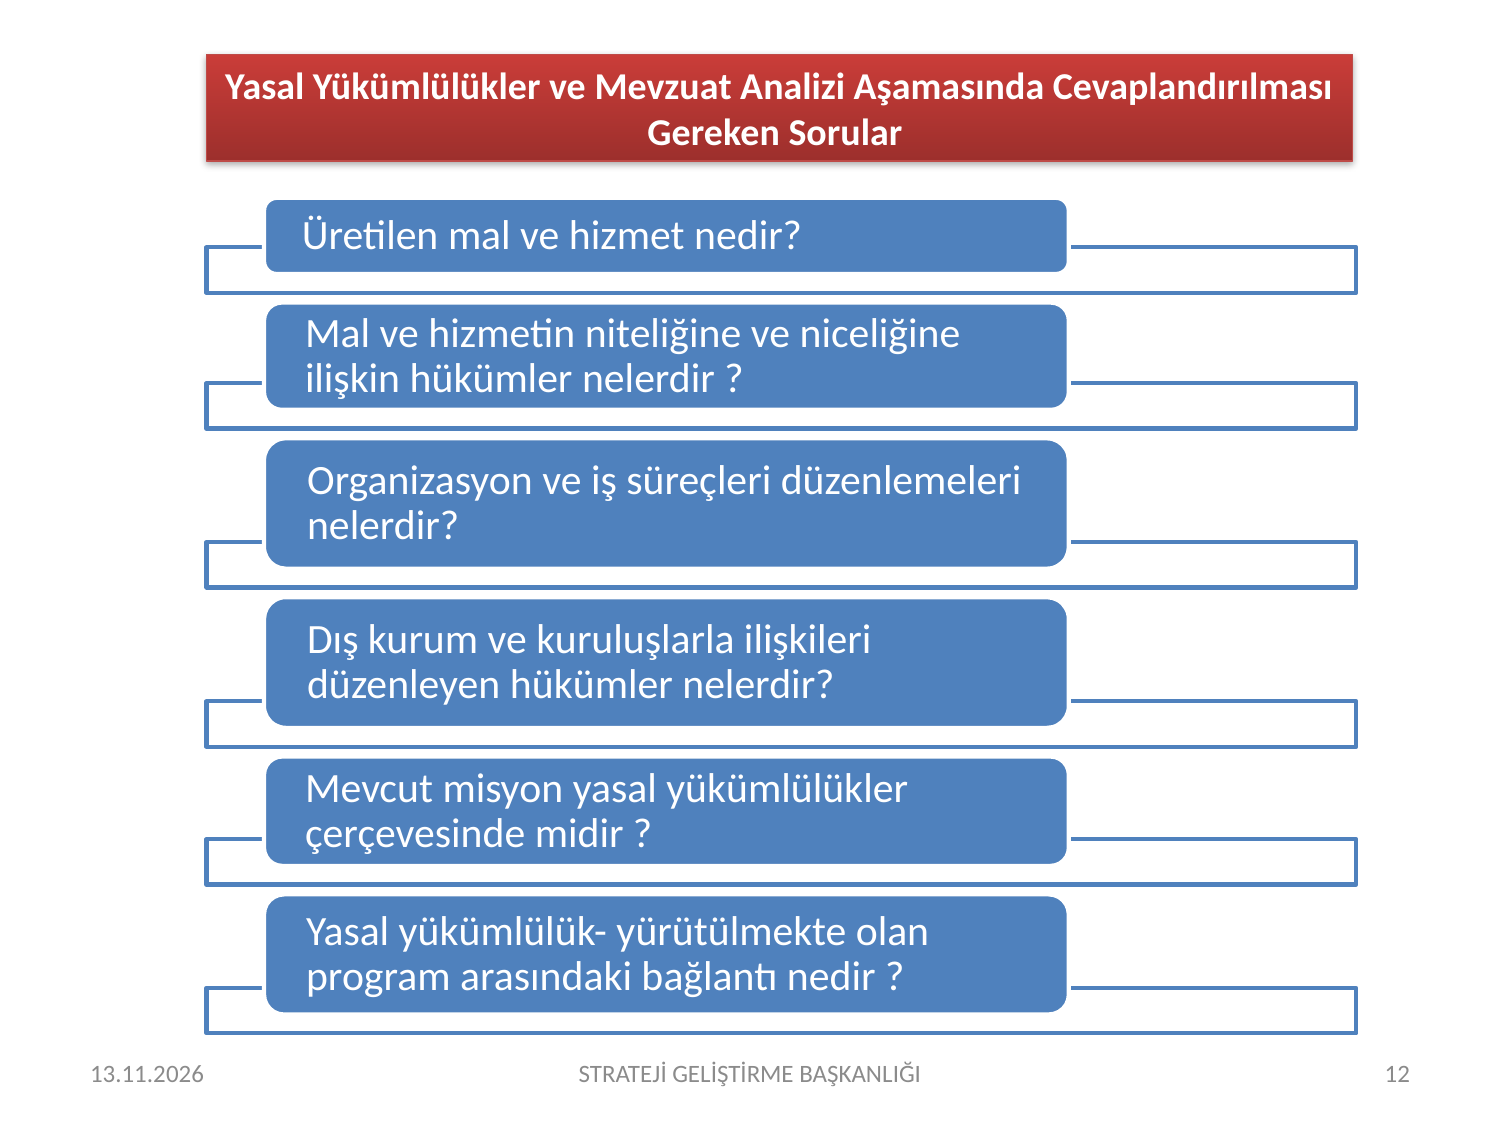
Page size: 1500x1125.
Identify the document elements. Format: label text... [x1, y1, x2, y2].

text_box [206, 195, 1357, 1036]
footer STRATEJİ GELİŞTİRME BAŞKANLIĞI [512, 1043, 988, 1103]
slide_number 12 [1074, 1042, 1425, 1103]
text_box Yasal Yükümlülükler ve Mevzuat Analizi Aşamasında Cevaplandırılması Gereken Sorular [206, 54, 1353, 162]
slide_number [75, 1042, 425, 1103]
